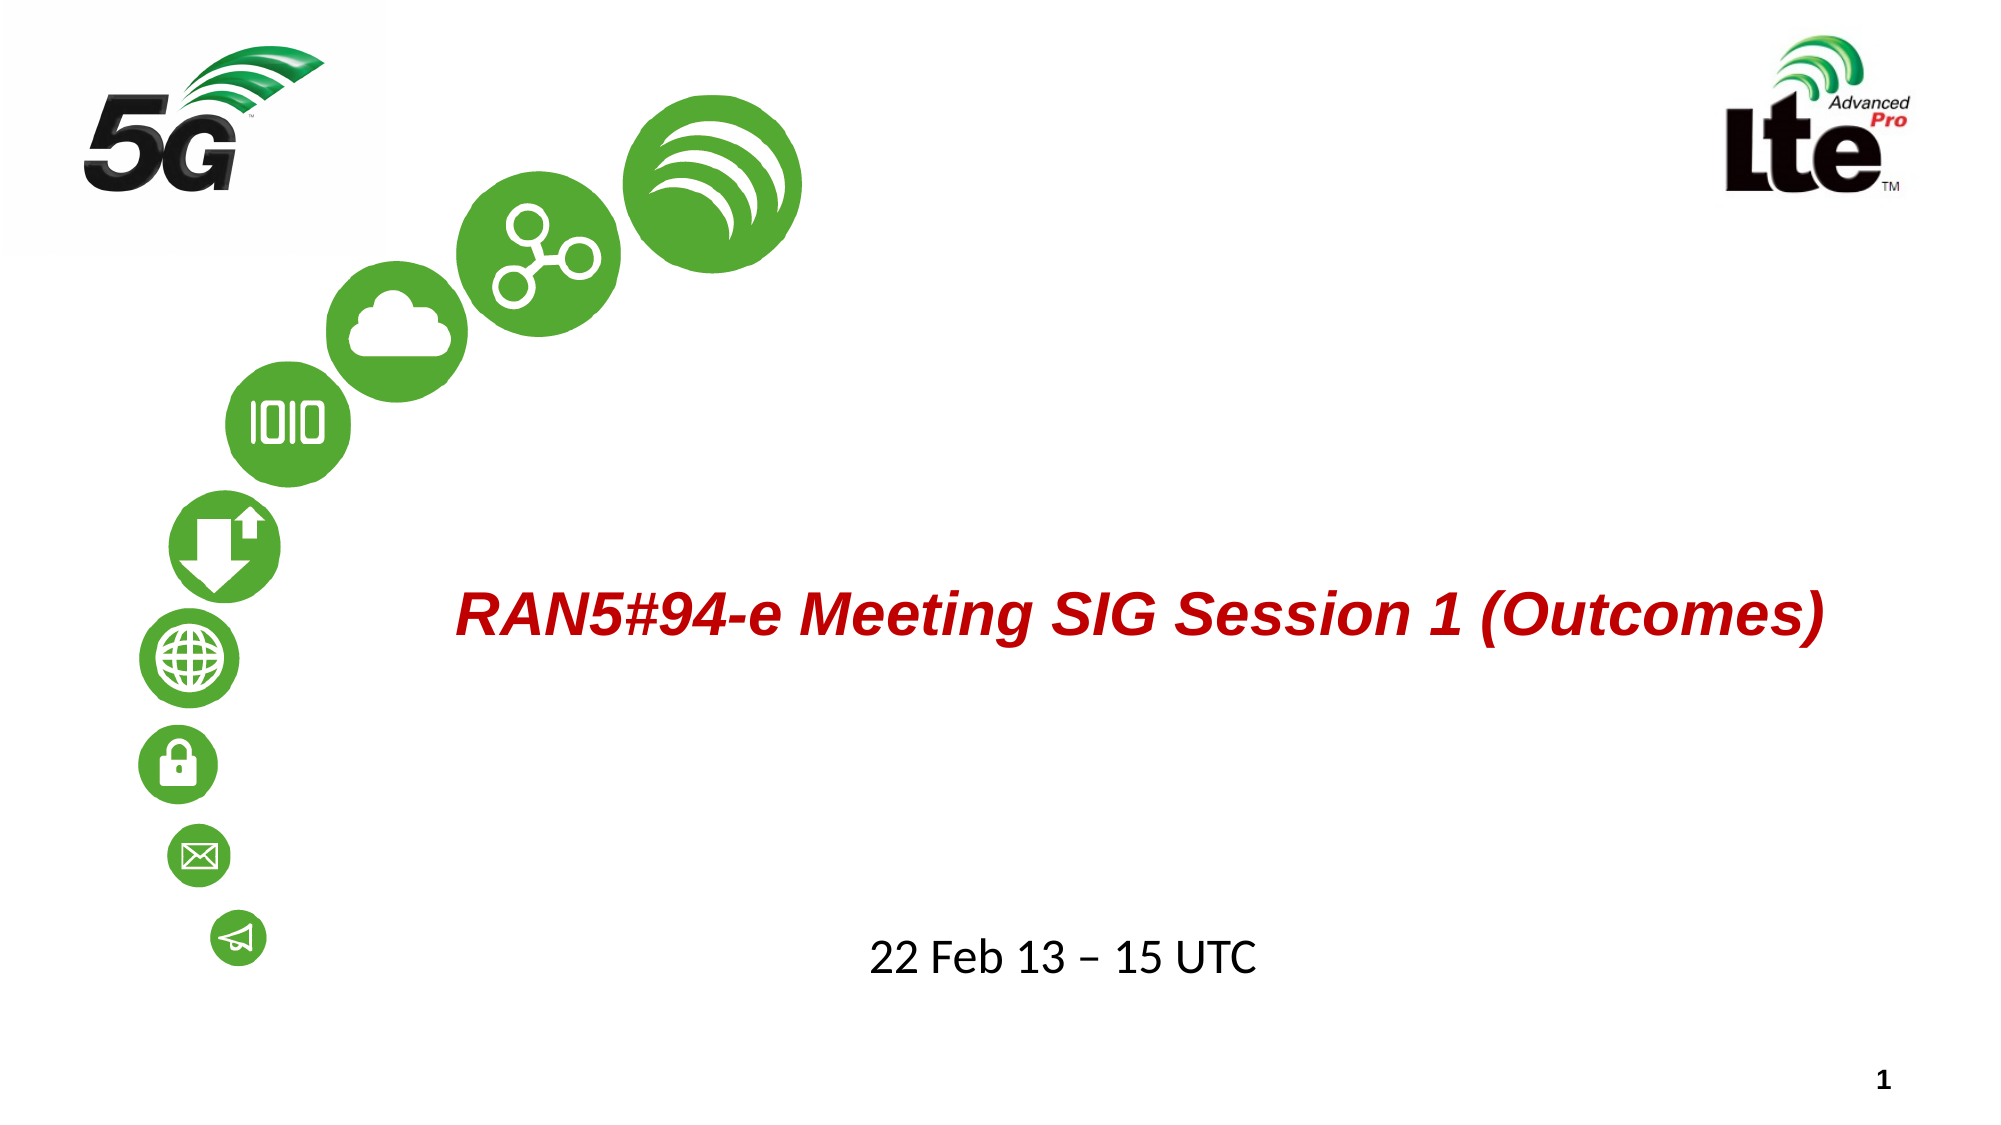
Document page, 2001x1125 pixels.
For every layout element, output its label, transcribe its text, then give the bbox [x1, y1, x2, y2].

picture [3, 0, 882, 1039]
picture [1679, 8, 1940, 216]
title RAN5#94-e Meeting SIG Session 1 (Outcomes) [335, 432, 1948, 772]
subtitle 22 Feb 13 – 15 UTC [537, 837, 1589, 1125]
